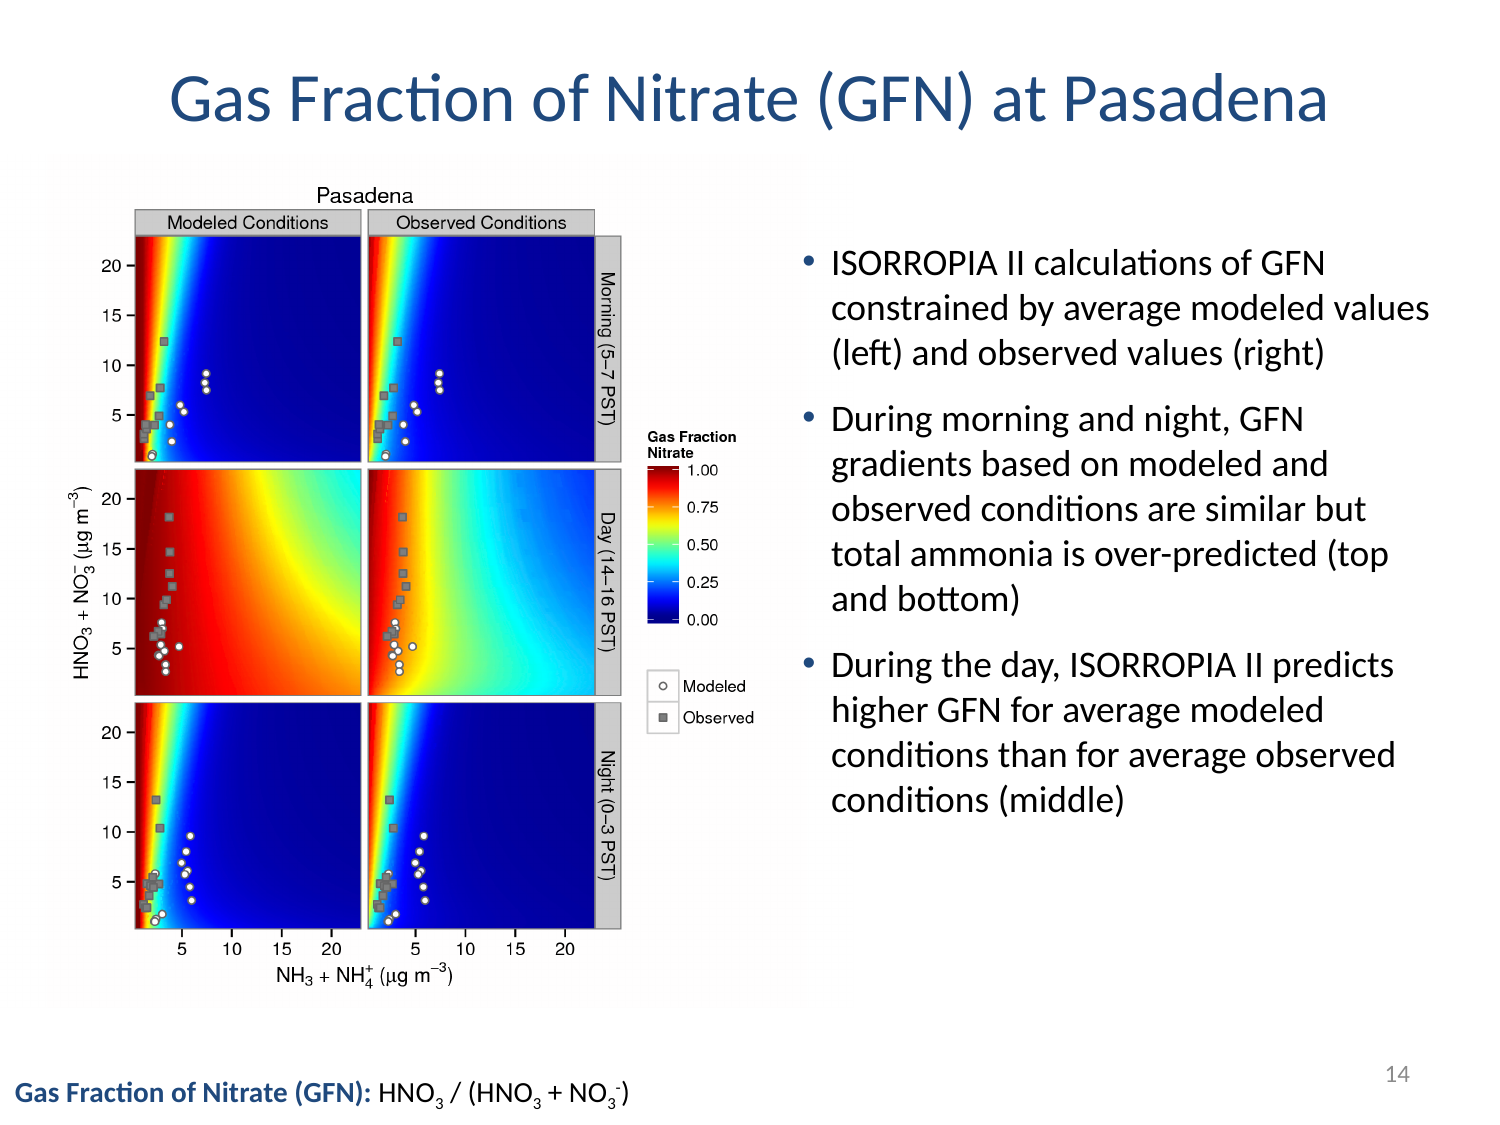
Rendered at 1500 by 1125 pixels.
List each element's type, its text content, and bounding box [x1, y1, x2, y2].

text_box Gas Fraction of Nitrate (GFN): HNO3 / (HNO3 + NO3-) [0, 1065, 653, 1125]
picture [0, 153, 854, 1008]
slide_number 14 [1074, 1042, 1425, 1103]
text_box Gas Fraction of Nitrate (GFN) at Pasadena [74, 45, 1425, 198]
text_box ISORROPIA II calculations of GFN constrained by average modeled values (left) and observed values (right) During morning and night, GFN gradients based on modeled and observed conditions are similar but total ammonia is over-predicted (top and bottom) During the day, ISORROPIA II predicts higher GFN for average modeled conditions than for average observed conditions (middle) [857, 230, 1461, 849]
